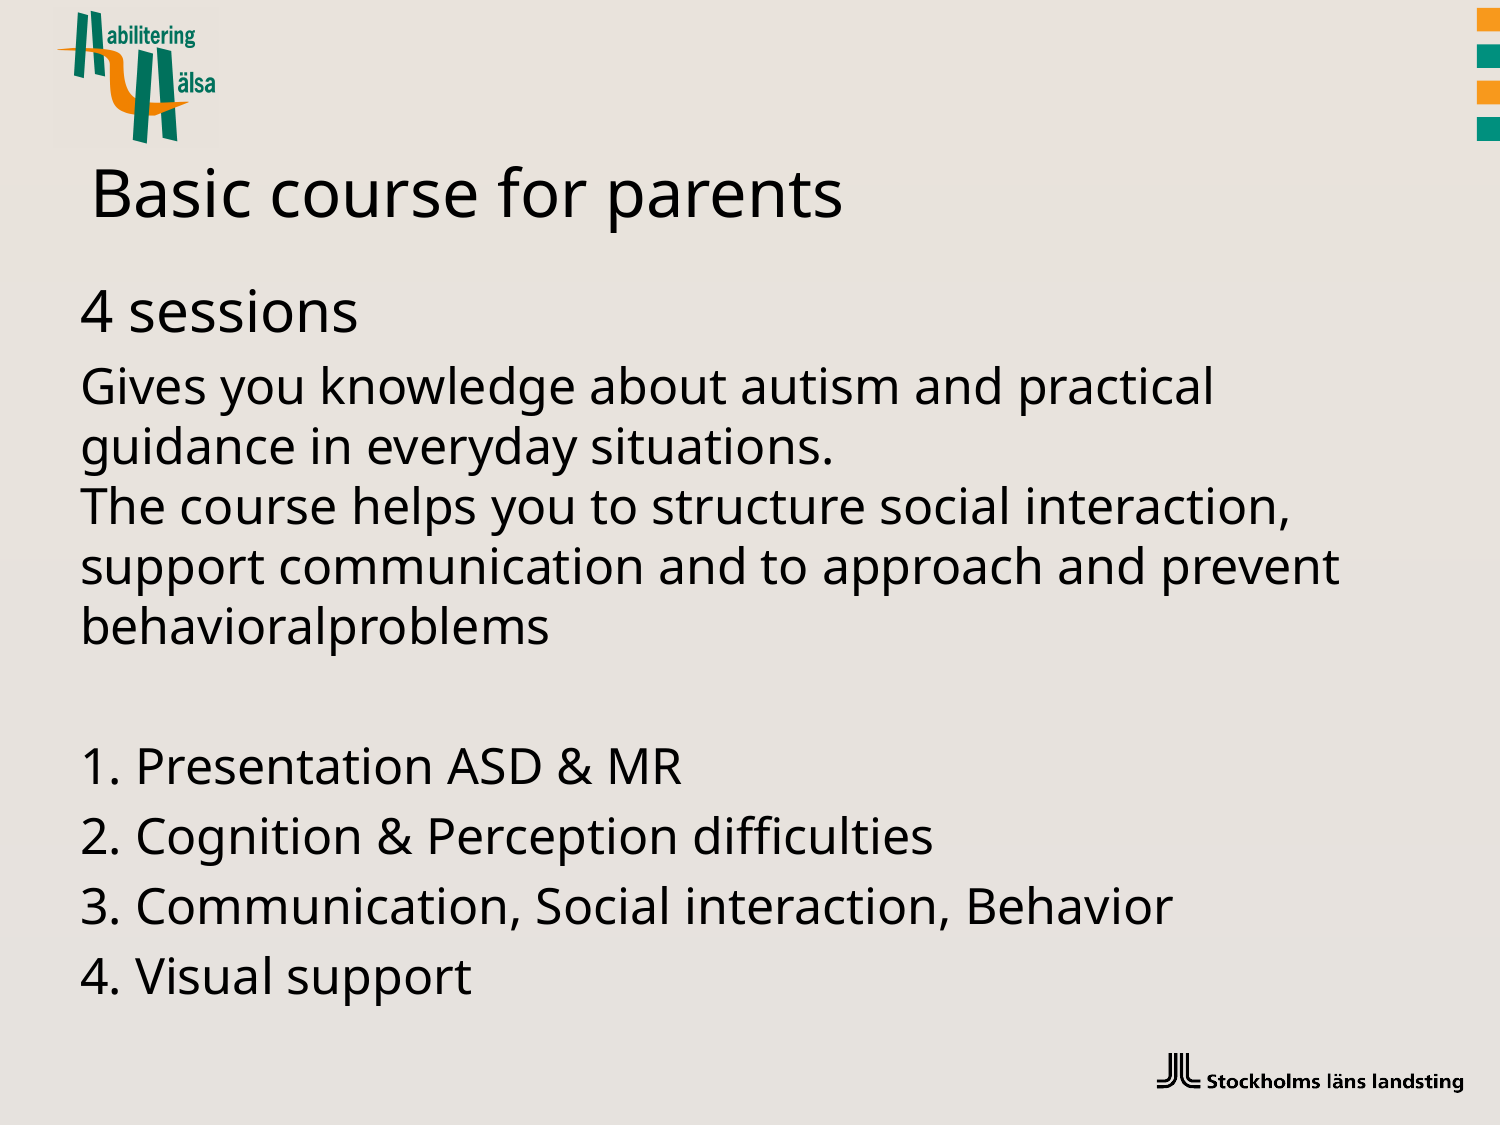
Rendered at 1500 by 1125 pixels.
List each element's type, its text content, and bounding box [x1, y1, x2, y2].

list 4 sessions Gives you knowledge about autism and practical guidance in everyday situations. The course helps you to structure social interaction, support communication and to approach and prevent behavioralproblems 1. Presentation ASD & MR 2. Cognition & Perception difficulties 3. Communication, Social interaction, Behavior 4. Visual support [64, 267, 1415, 1017]
picture [1139, 1035, 1481, 1106]
title Basic course for parents [75, 148, 1425, 314]
picture [53, 7, 219, 148]
